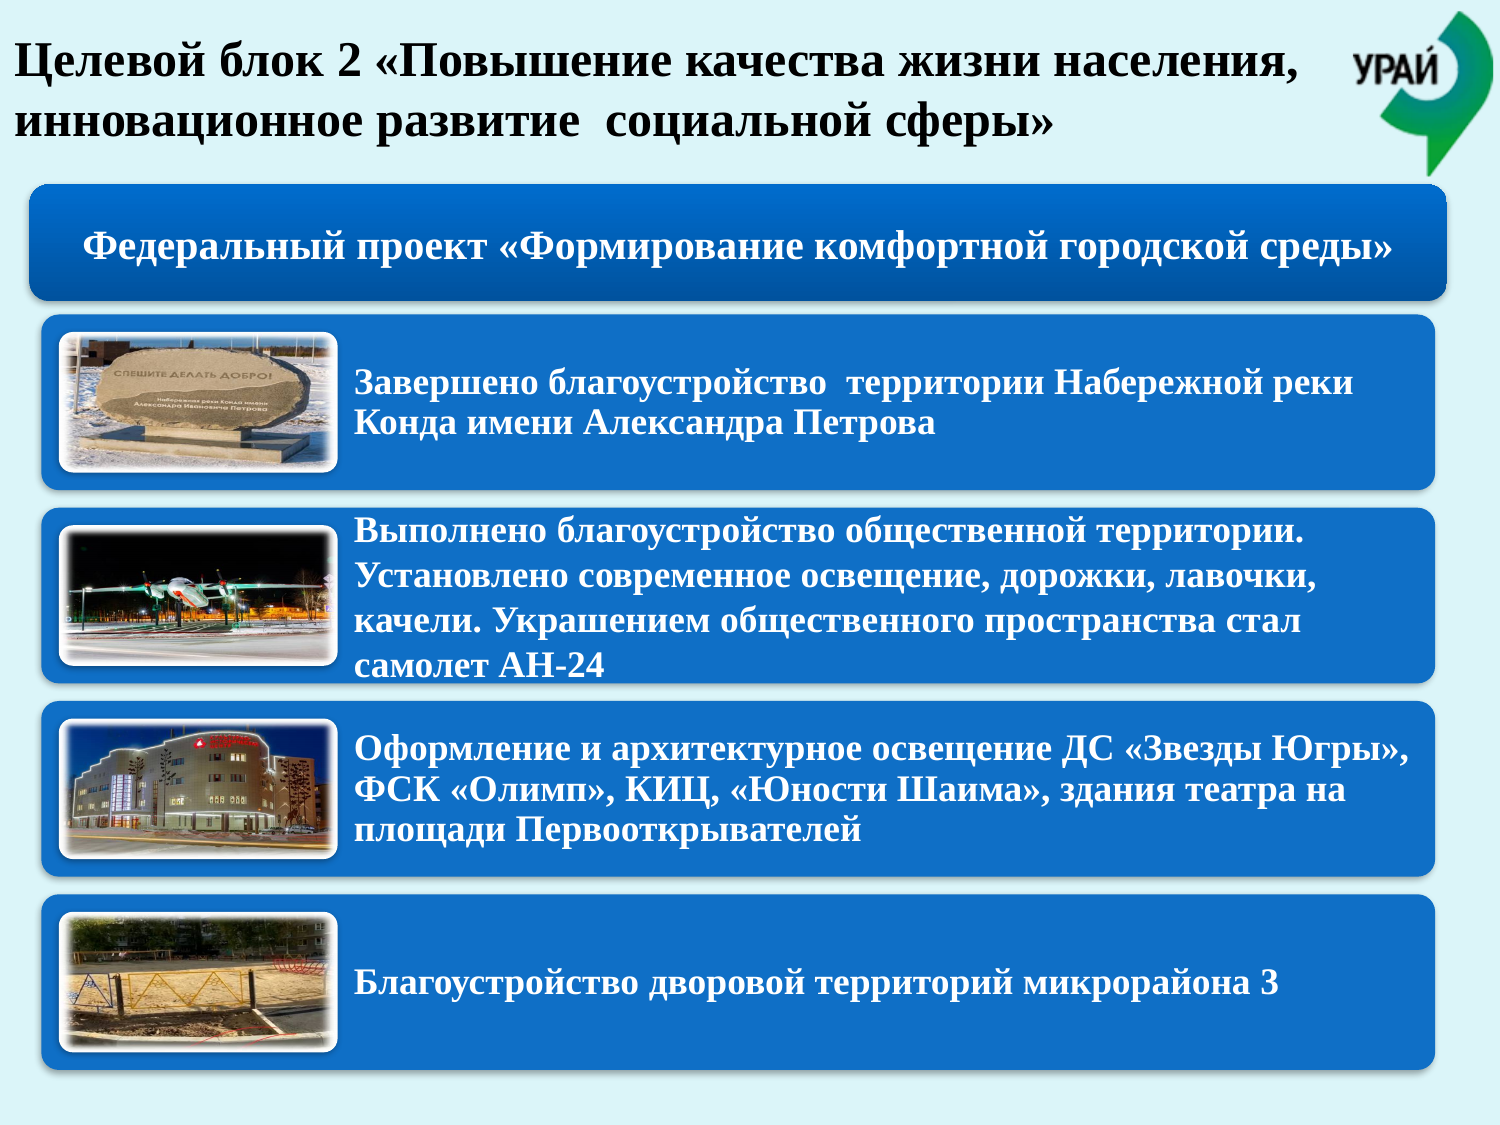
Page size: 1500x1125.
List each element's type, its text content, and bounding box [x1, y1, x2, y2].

text_box Целевой блок 2 «Повышение качества жизни населения, инновационное развитие социальной сферы» [0, 19, 1341, 154]
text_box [29, 184, 1448, 302]
picture [1346, 0, 1500, 185]
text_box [41, 314, 1436, 1071]
